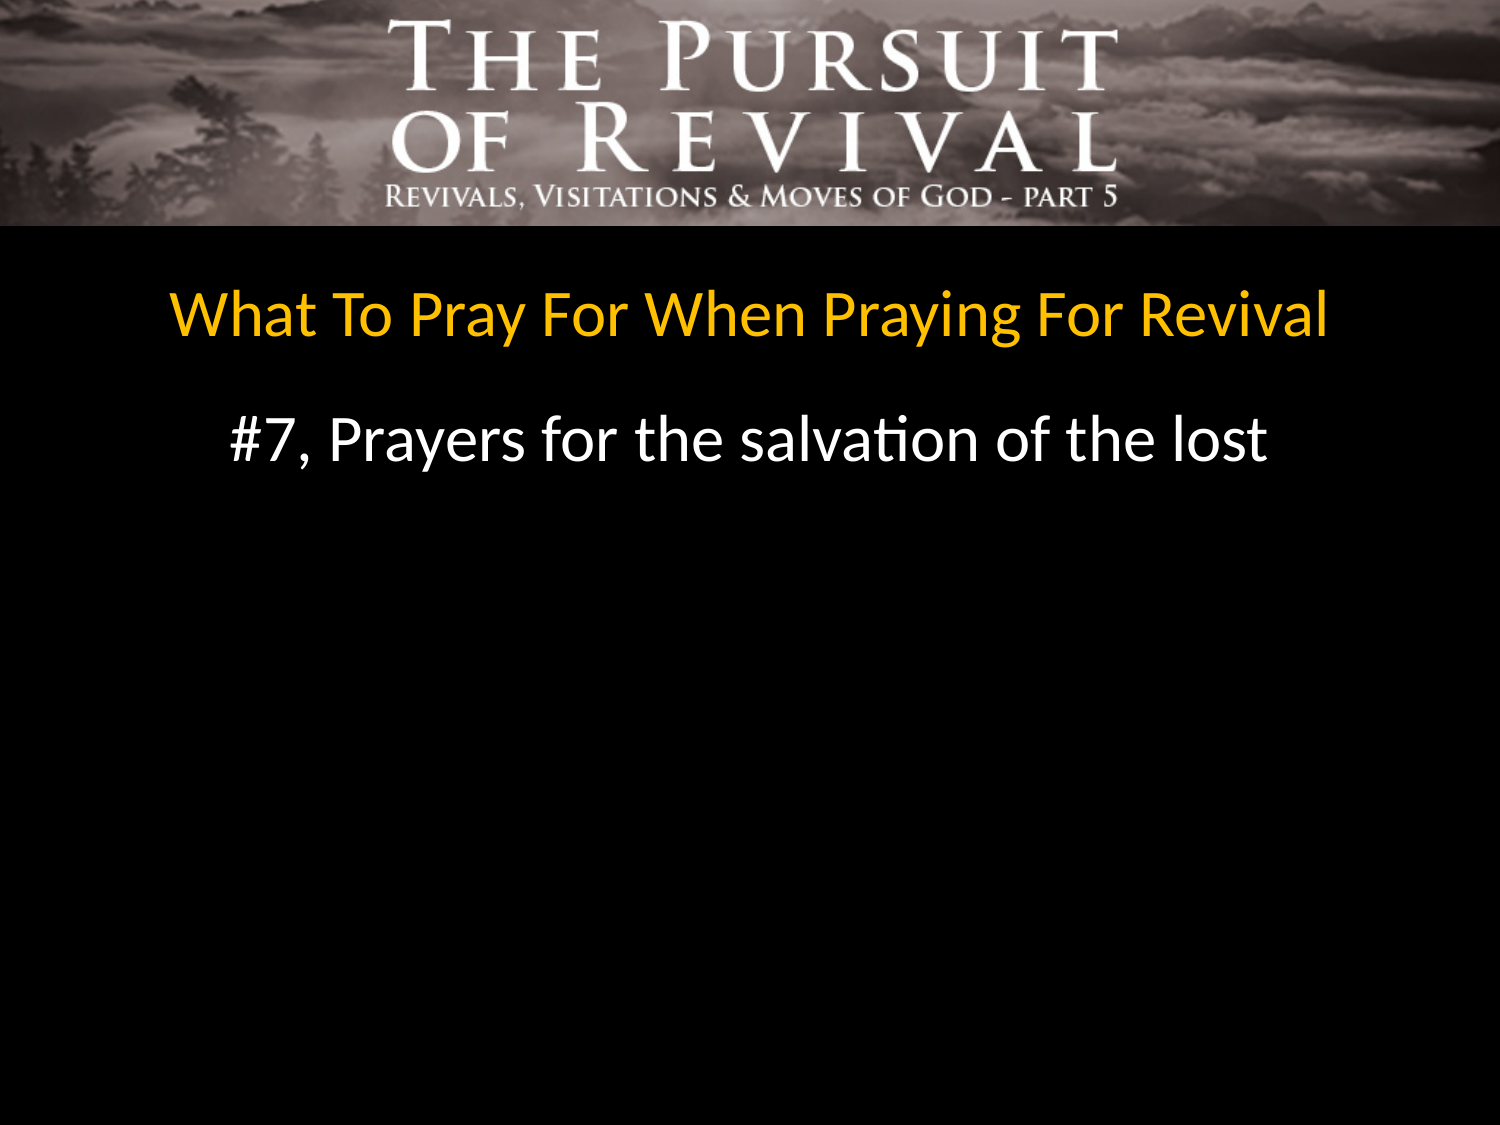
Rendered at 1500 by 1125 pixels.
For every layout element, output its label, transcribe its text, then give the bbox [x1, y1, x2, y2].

picture [0, 0, 1500, 226]
text_box What To Pray For When Praying For Revival [0, 262, 1500, 358]
text_box #7, Prayers for the salvation of the lost [0, 387, 1500, 483]
